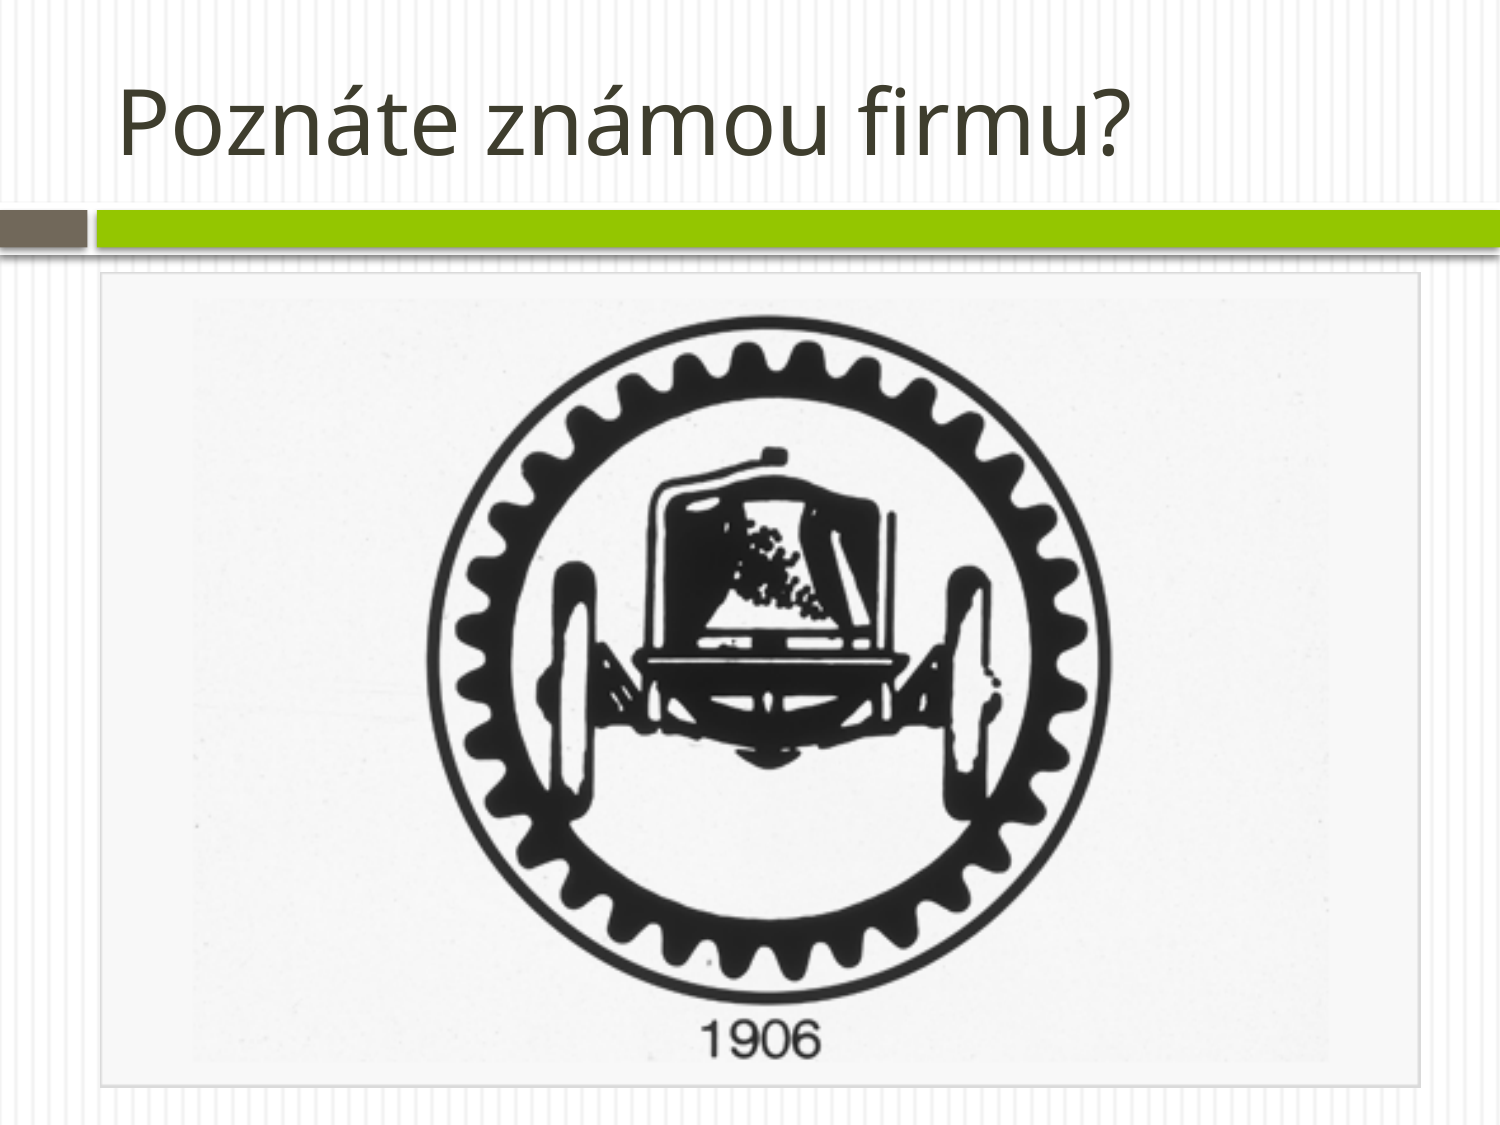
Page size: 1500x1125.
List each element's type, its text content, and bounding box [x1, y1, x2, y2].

title Poznáte známou firmu? [100, 37, 1438, 200]
picture [100, 272, 1421, 1088]
